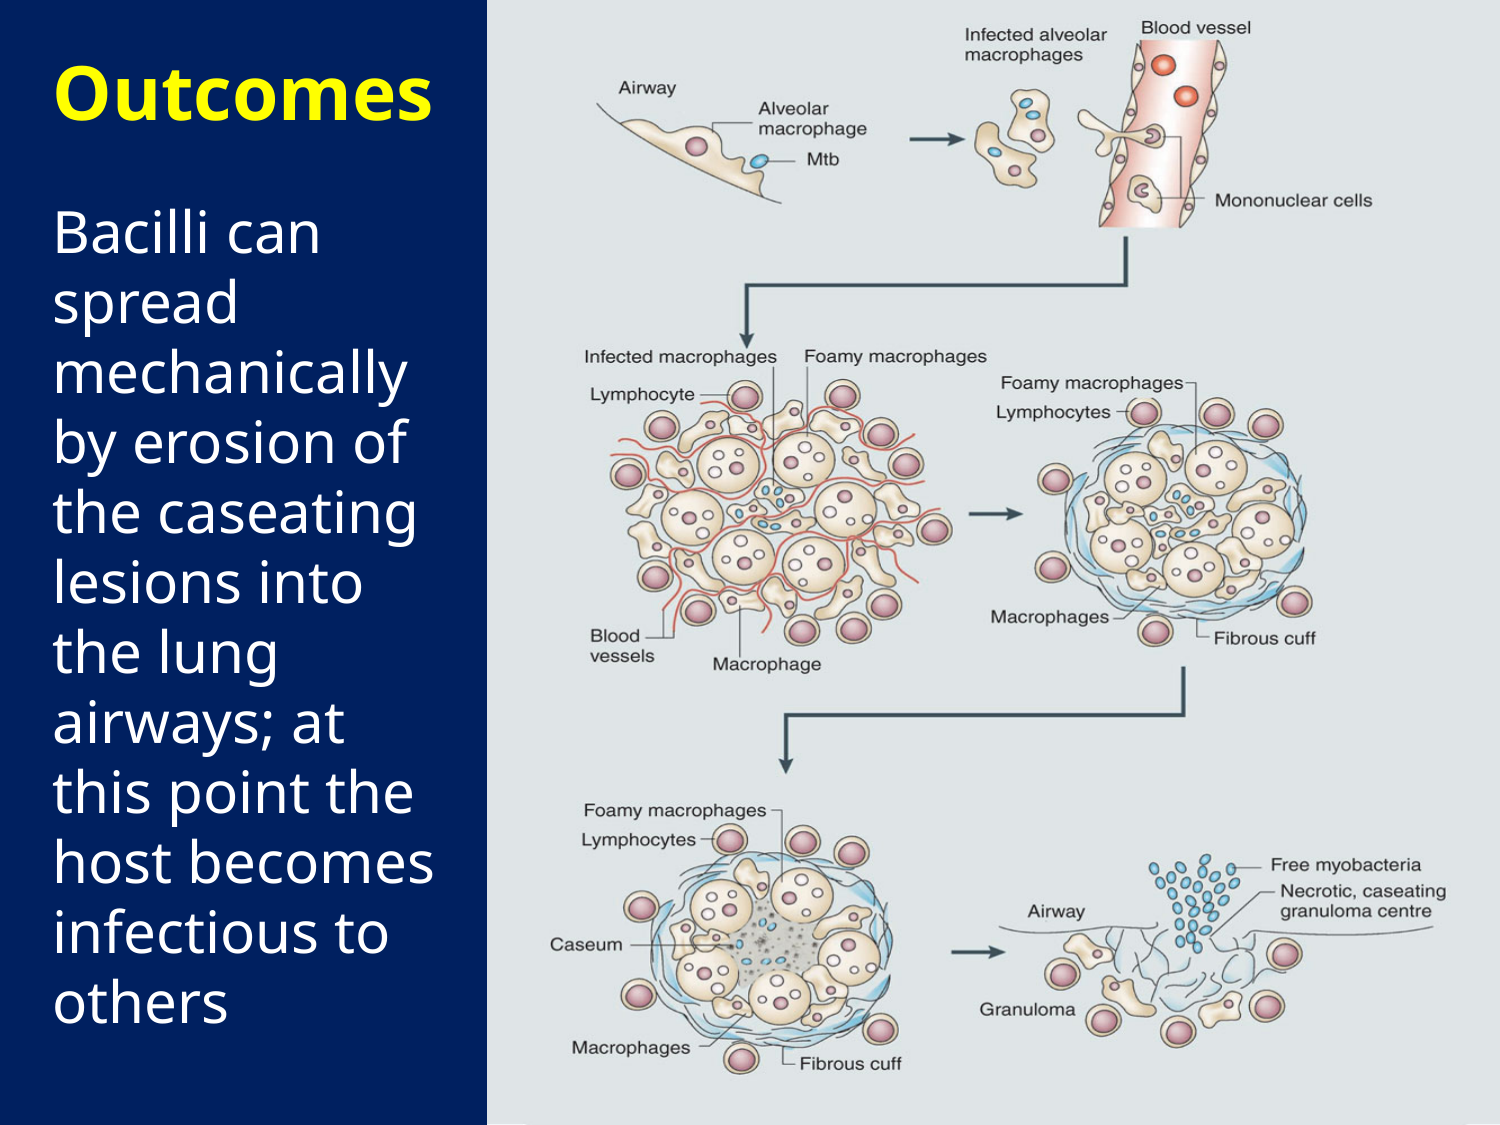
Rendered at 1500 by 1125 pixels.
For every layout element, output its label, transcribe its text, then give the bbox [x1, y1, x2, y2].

picture [487, 0, 1500, 1125]
text_box Bacilli can spread mechanically by erosion of the caseating lesions into the lung airways; at this point the host becomes infectious to others [37, 187, 463, 1043]
text_box Outcomes [37, 37, 450, 143]
